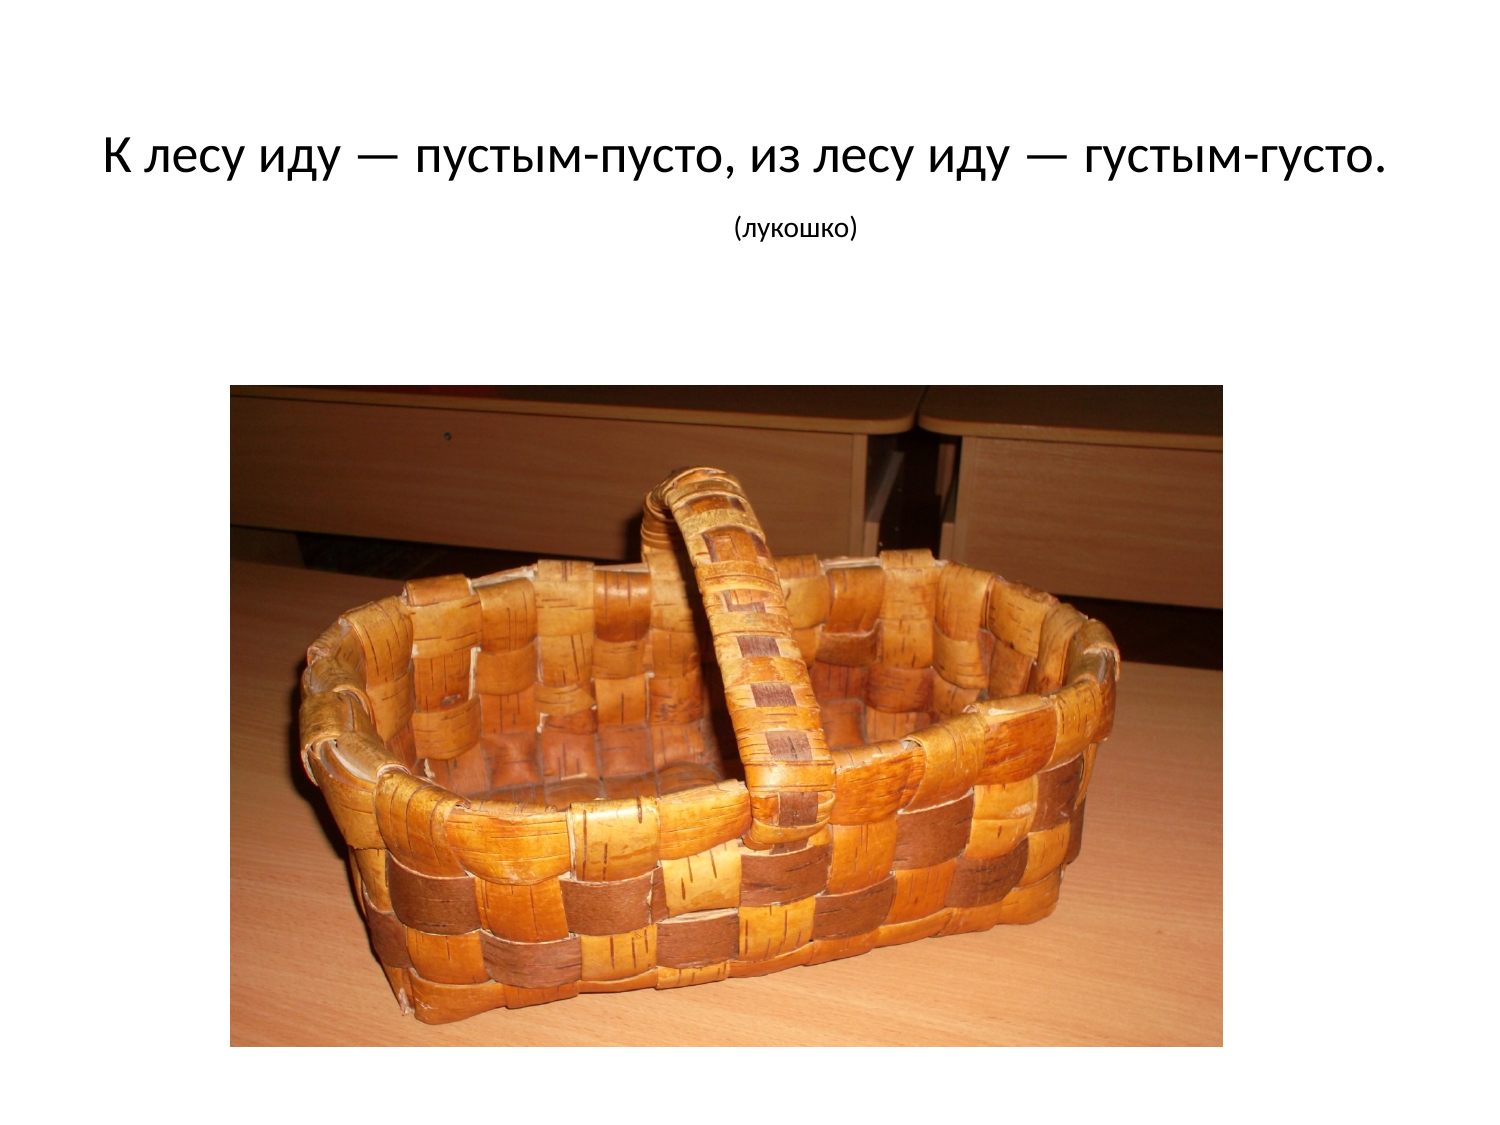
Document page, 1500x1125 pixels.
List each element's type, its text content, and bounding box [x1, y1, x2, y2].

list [229, 385, 1223, 1048]
title К лесу иду — пустым-пусто, из лесу иду — густым-густо. (лукошко) [76, 90, 1427, 278]
